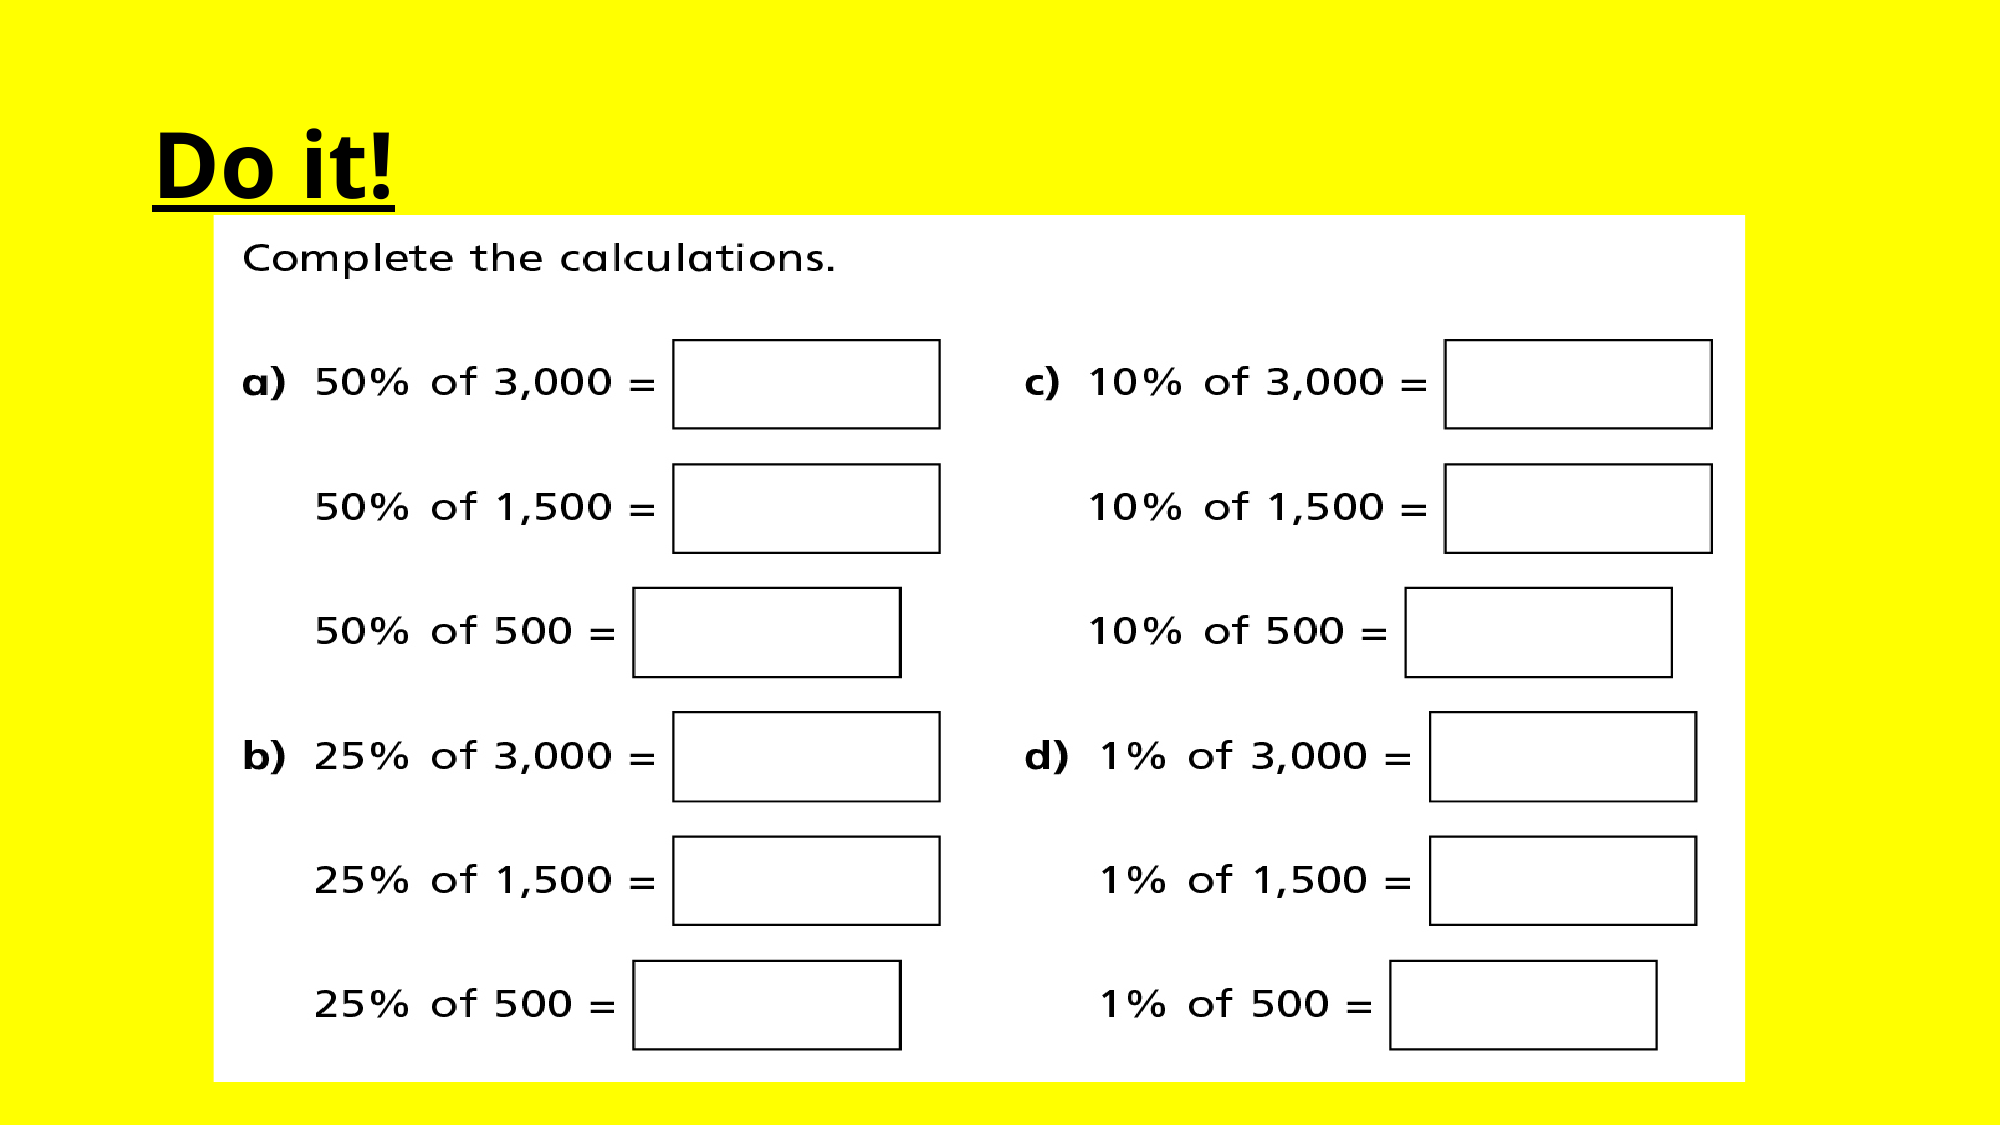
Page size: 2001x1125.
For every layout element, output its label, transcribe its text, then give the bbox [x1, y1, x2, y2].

title Do it! [137, 59, 1863, 278]
picture [213, 215, 1746, 1082]
